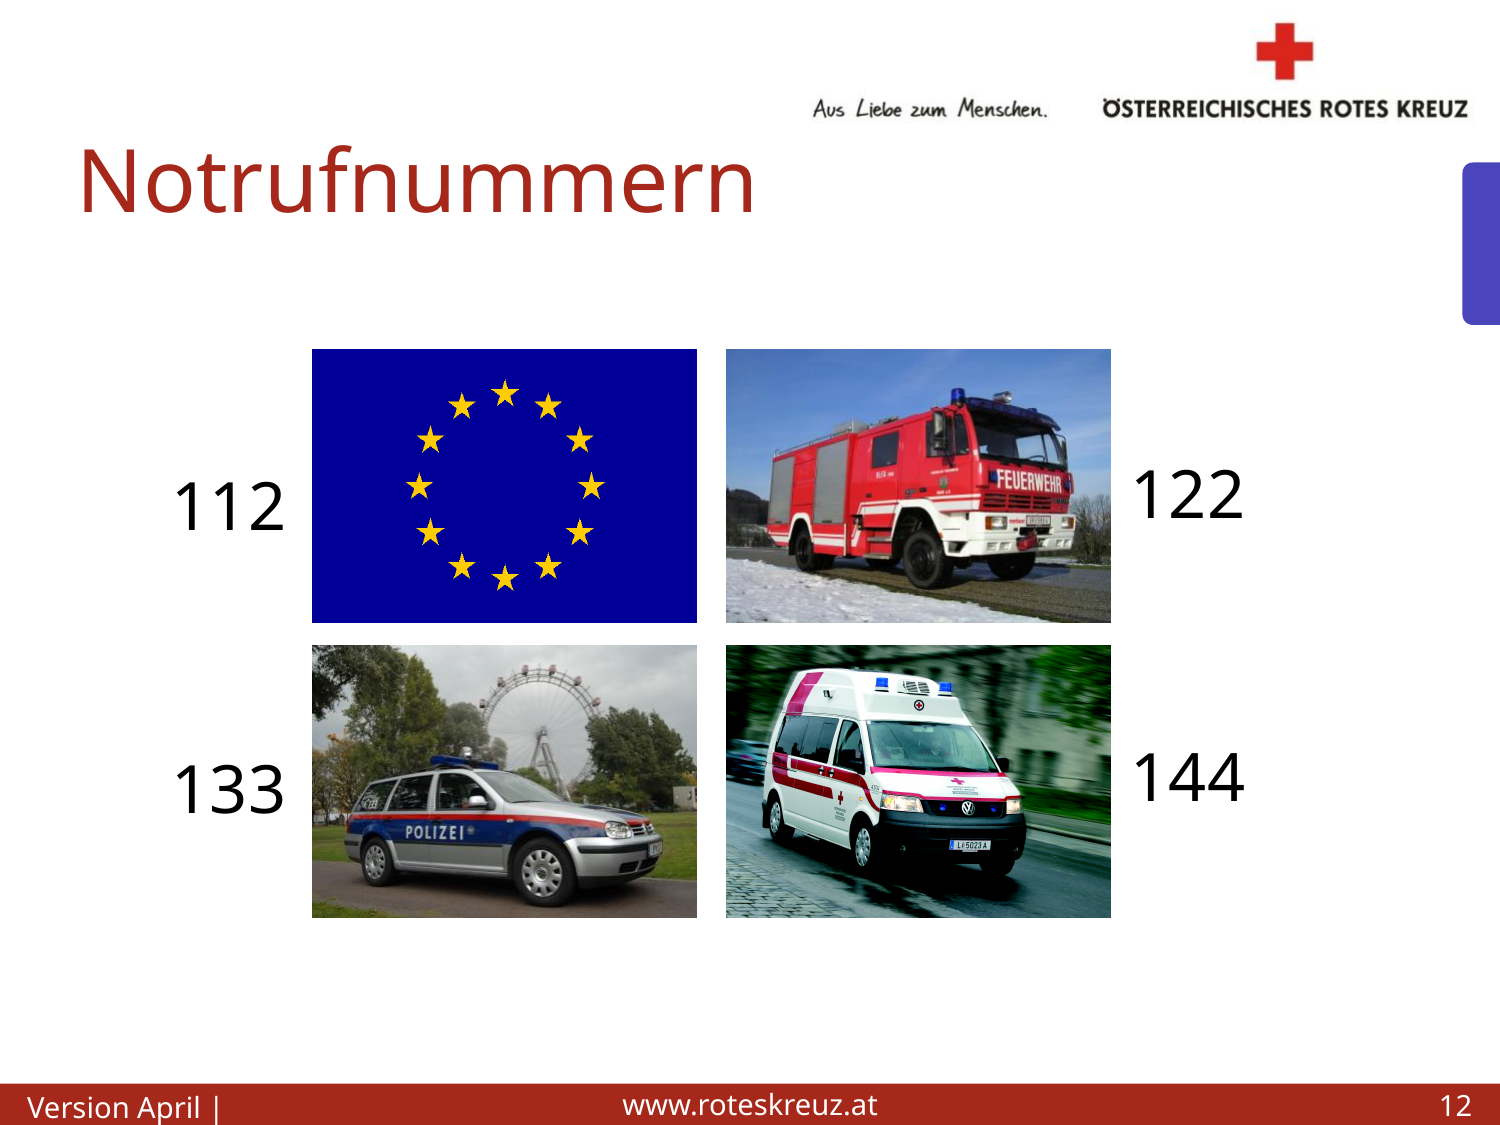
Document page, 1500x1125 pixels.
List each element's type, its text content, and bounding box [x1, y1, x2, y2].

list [312, 349, 697, 623]
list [726, 349, 1111, 623]
slide_number 12 [1174, 1079, 1488, 1125]
text_box 122 [1116, 444, 1282, 539]
text_box 112 [135, 456, 302, 551]
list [312, 644, 697, 919]
text_box 144 [1116, 727, 1282, 823]
text_box [1462, 162, 1500, 325]
text_box 133 [135, 739, 302, 835]
picture [785, 0, 1495, 146]
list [726, 644, 1111, 919]
title Notrufnummern [76, 125, 1353, 333]
